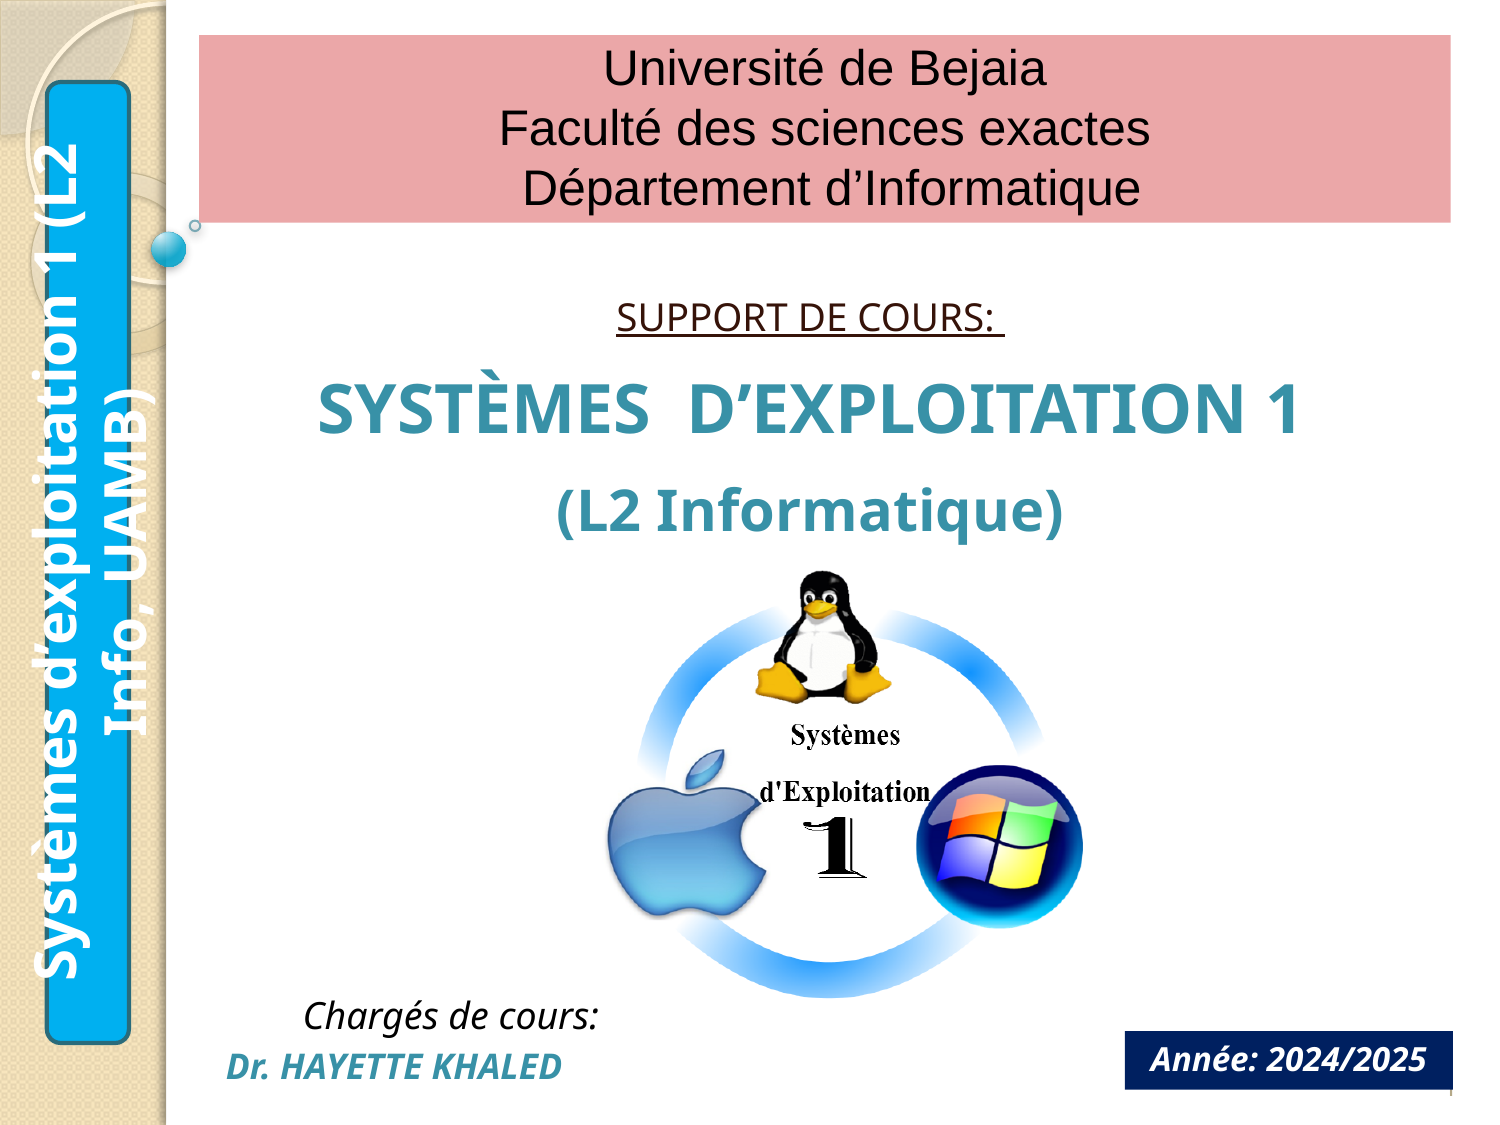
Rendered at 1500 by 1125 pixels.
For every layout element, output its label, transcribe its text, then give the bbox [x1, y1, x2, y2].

picture [585, 550, 1091, 1042]
slide_number 1 [1413, 1034, 1488, 1113]
text_box Systèmes d’exploitation 1 (L2 Info, UAMB) [44, 79, 132, 1046]
text_box Chargés de cours: Dr. HAYETTE KHALED [210, 984, 692, 1114]
title Université de Bejaia Faculté des sciences exactes Département d’Informatique [199, 35, 1451, 223]
text_box Année: 2024/2025 [1124, 1031, 1453, 1090]
subtitle SUPPORT DE COURS: SYSTÈMES D’EXPLOITATION 1 (L2 Informatique) [164, 292, 1454, 551]
